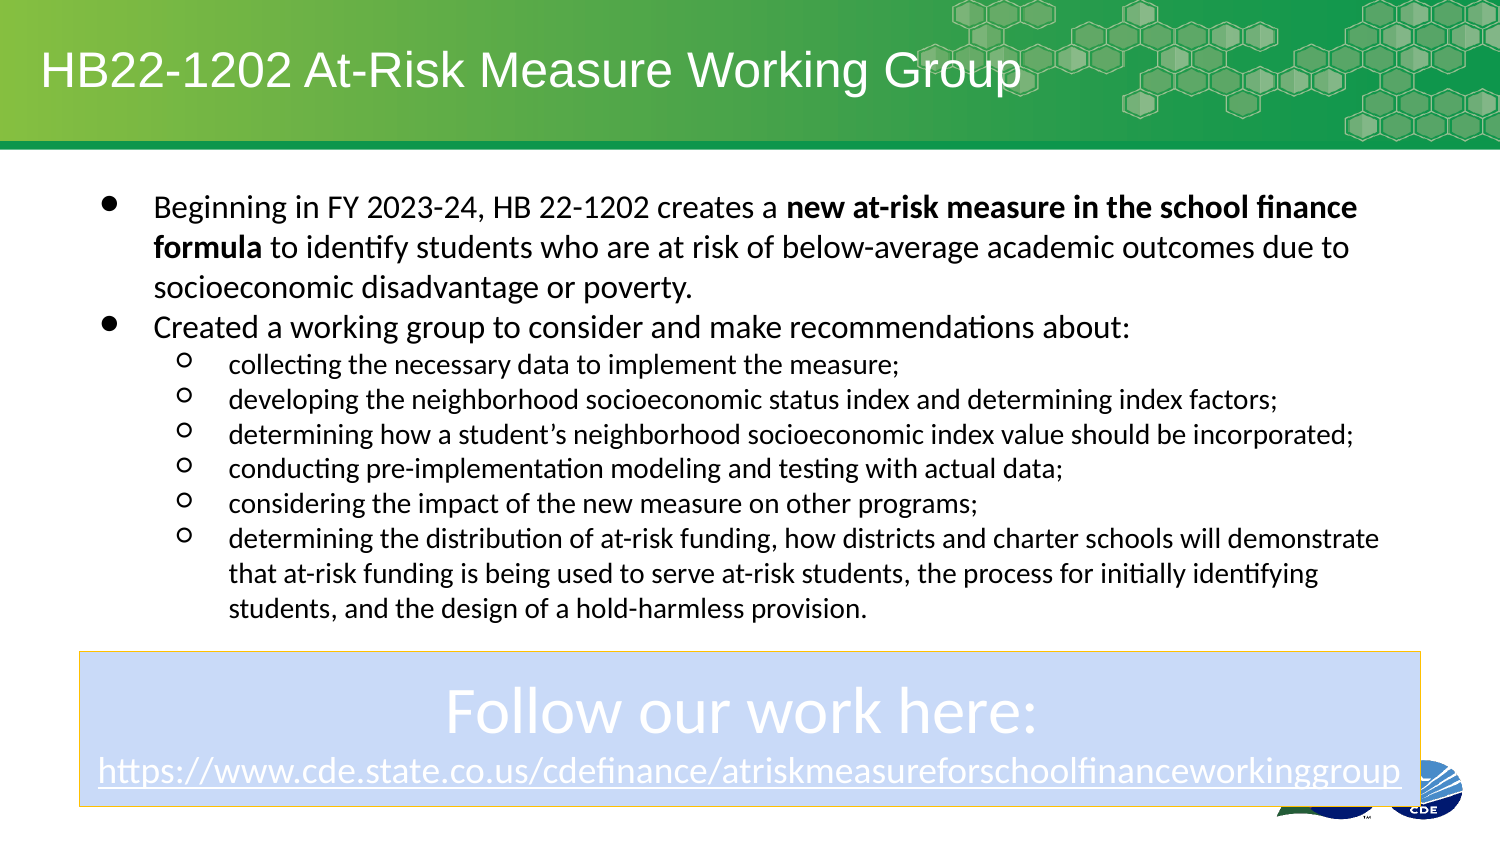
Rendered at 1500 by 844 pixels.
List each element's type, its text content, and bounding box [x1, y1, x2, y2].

picture [0, 0, 1500, 150]
text_box Follow our work here: https://www.cde.state.co.us/cdefinance/atriskmeasureforschoolfinanceworkinggroup [79, 651, 1421, 807]
title HB22-1202 At-Risk Measure Working Group [40, 43, 1268, 137]
picture [1275, 759, 1463, 820]
text_box Beginning in FY 2023-24, HB 22-1202 creates a new at-risk measure in the school finance formula to identify students who are at risk of below-average academic outcomes due to socioeconomic disadvantage or poverty. Created a working group to consider and make recommendations about: collecting the necessary data to implement the measure; developing the neighborhood socioeconomic status index and determining index factors; determining how a student’s neighborhood socioeconomic index value should be incorporated; conducting pre-implementation modeling and testing with actual data; considering the impact of the new measure on other programs; determining the distribution of at-risk funding, how districts and charter schools will demonstrate that at-risk funding is being used to serve at-risk students, the process for initially identifying students, and the design of a hold-harmless provision. [63, 170, 1405, 675]
